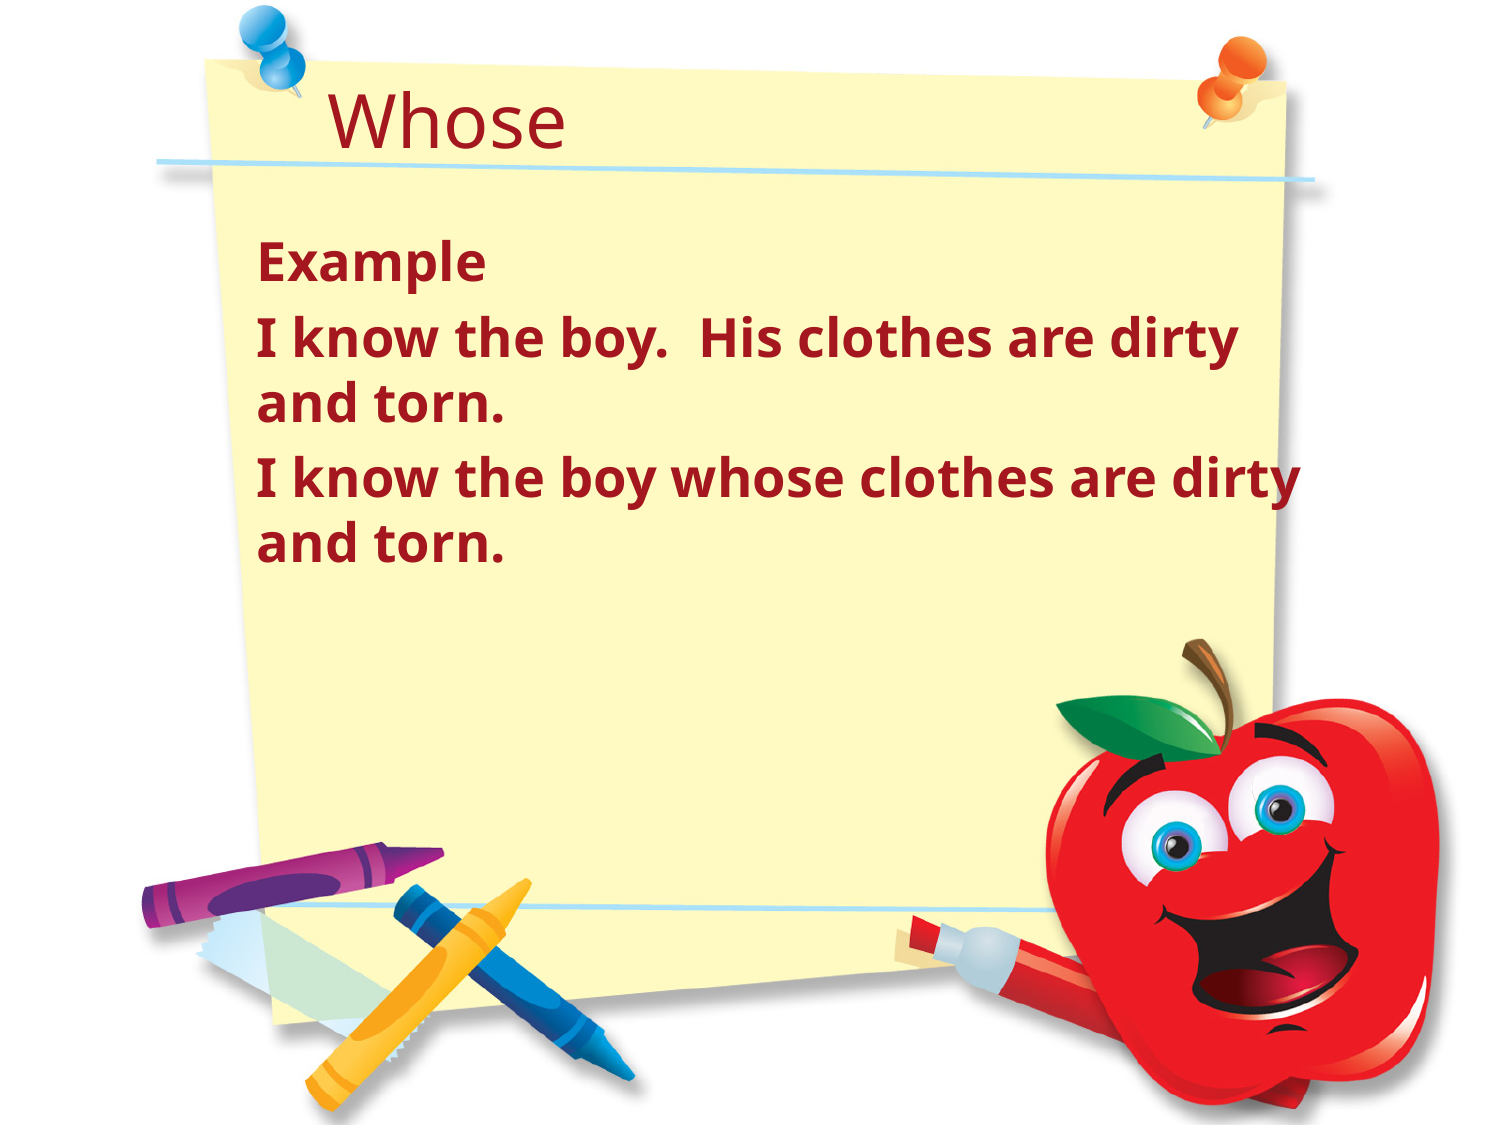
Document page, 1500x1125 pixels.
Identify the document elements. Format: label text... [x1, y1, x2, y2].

picture [0, 0, 1500, 1125]
text_box Whose [312, 66, 1500, 142]
text_box Example I know the boy. His clothes are dirty and torn. I know the boy whose clothes are dirty and torn. [242, 219, 1317, 895]
